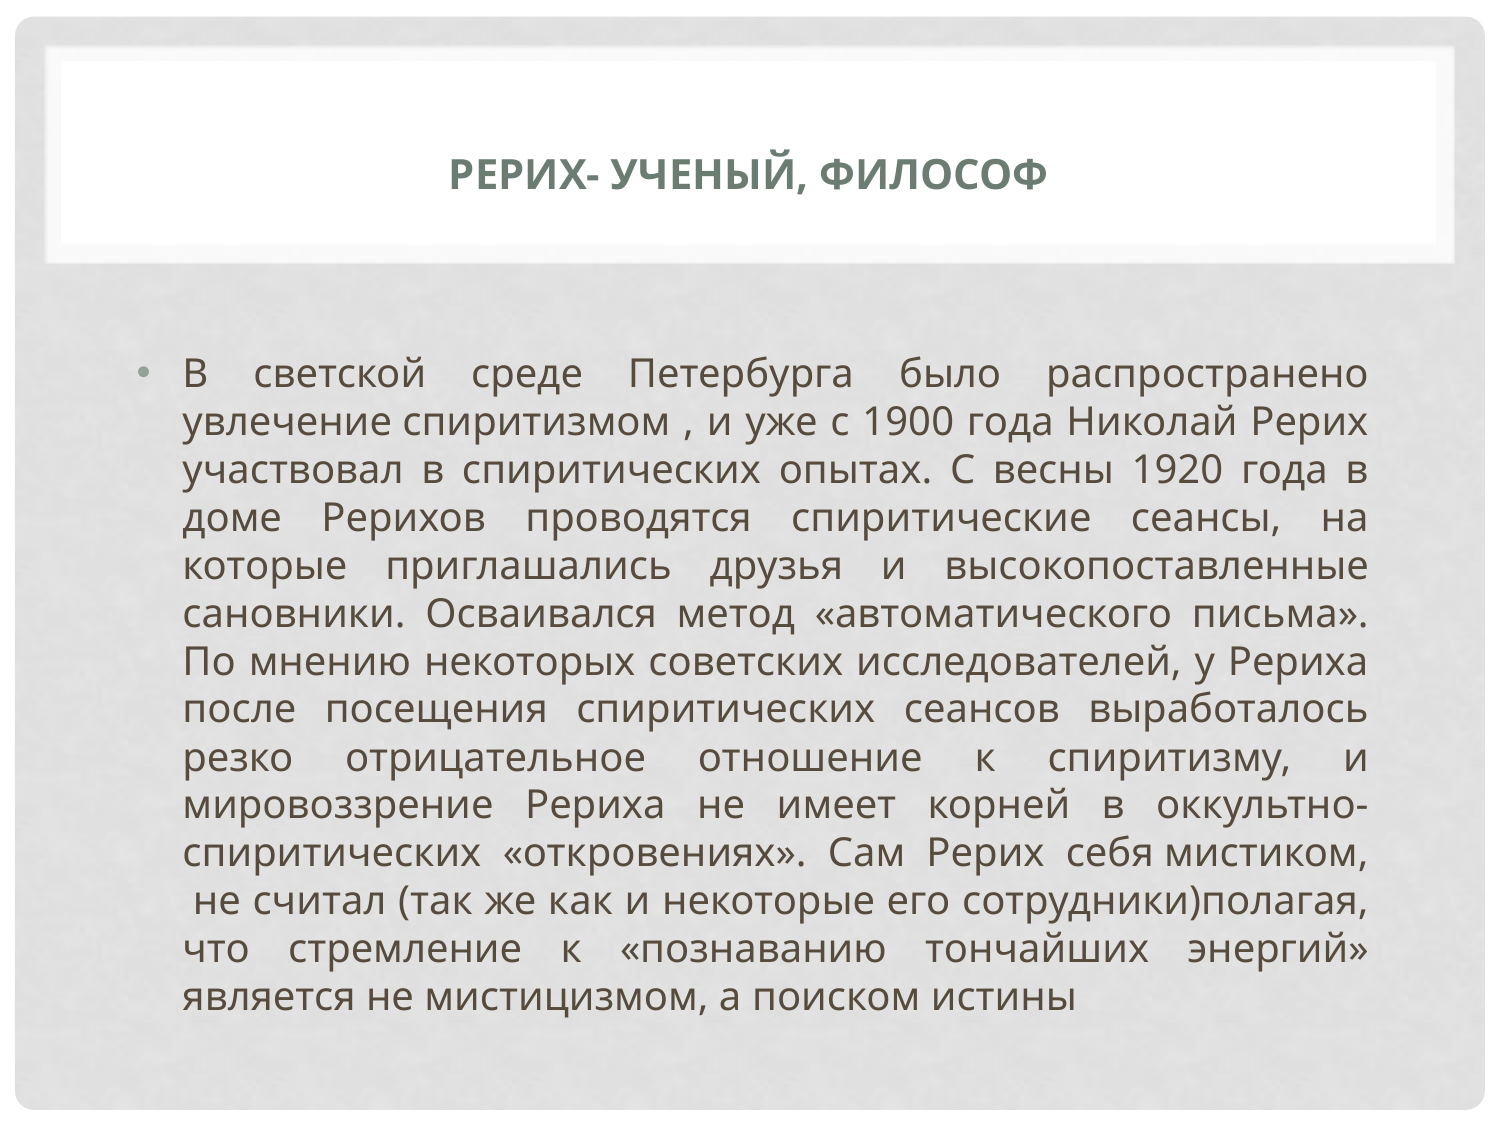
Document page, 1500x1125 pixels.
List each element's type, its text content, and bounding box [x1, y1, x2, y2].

title Рерих- ученый, философ [112, 46, 1386, 387]
list В светской среде Петербурга было распространено увлечение спиритизмом , и уже с 1900 года Николай Рерих участвовал в спиритических опытах. С весны 1920 года в доме Рерихов проводятся спиритические сеансы, на которые приглашались друзья и высокопоставленные сановники. Осваивался метод «автоматического письма». По мнению некоторых советских исследователей, у Рериха после посещения спиритических сеансов выработалось резко отрицательное отношение к спиритизму, и мировоззрение Рериха не имеет корней в оккультно-спиритических «откровениях». Сам Рерих себя мистиком, не считал (так же как и некоторые его сотрудники)полагая, что стремление к «познаванию тончайших энергий» является не мистицизмом, а поиском истины [114, 339, 1386, 1067]
